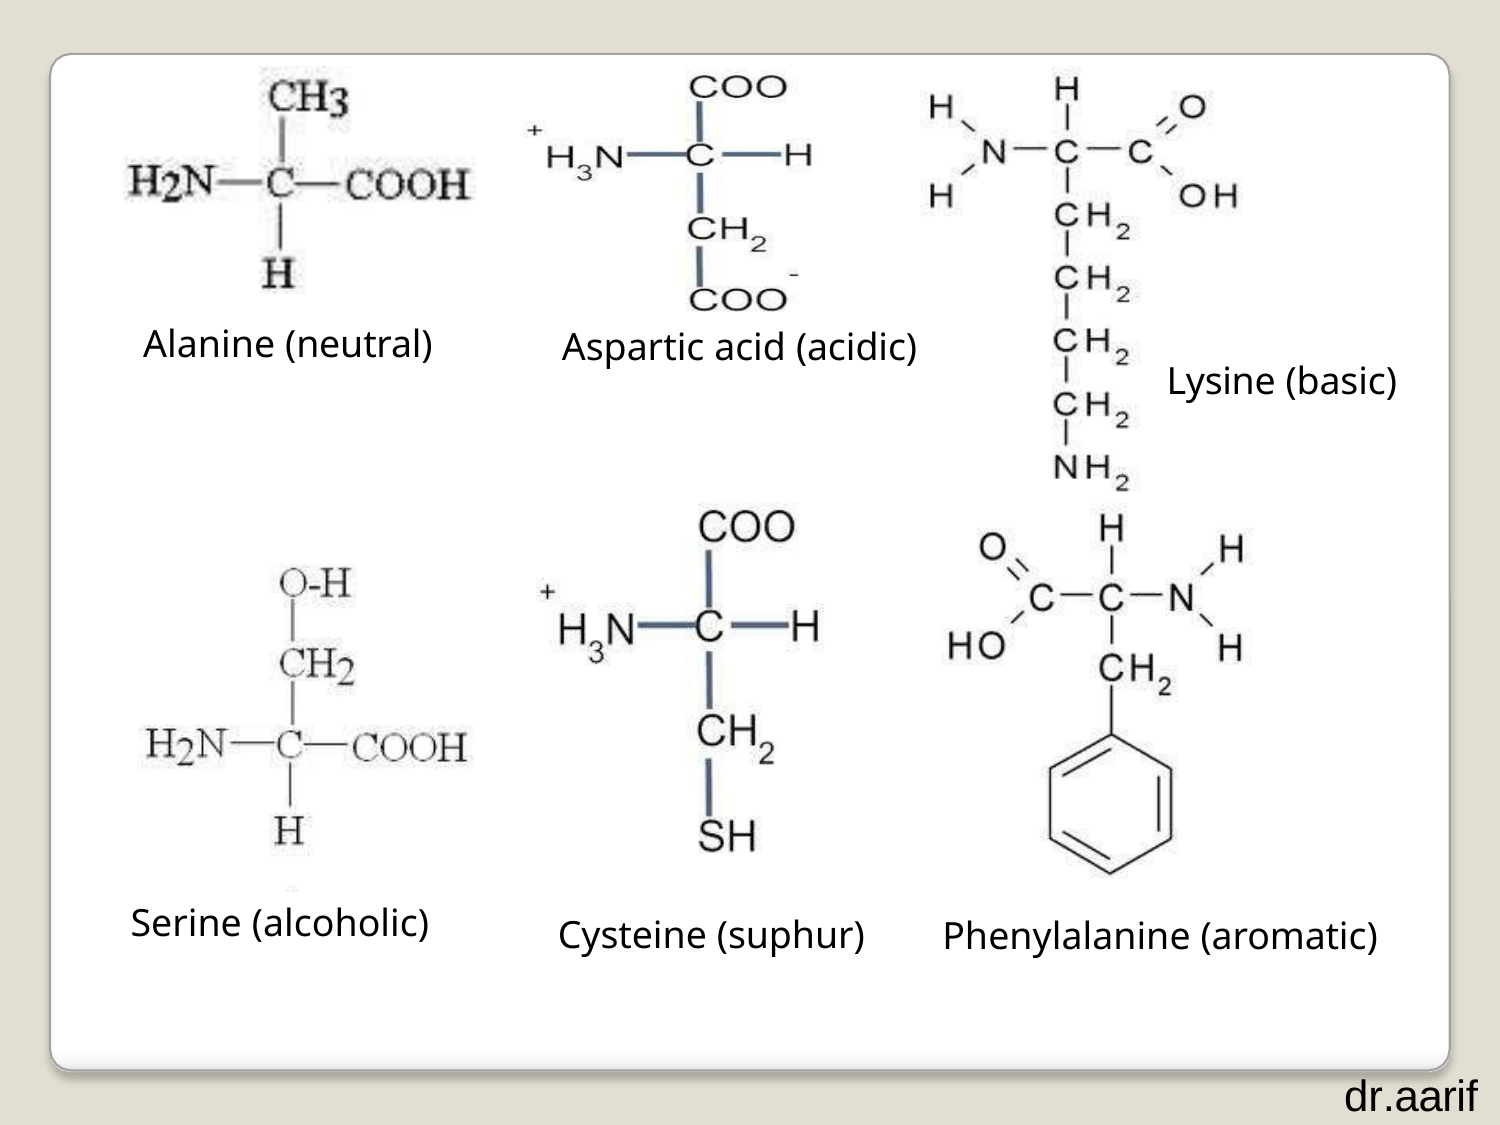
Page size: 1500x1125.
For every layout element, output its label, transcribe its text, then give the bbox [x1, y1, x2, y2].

text_box Serine (alcoholic) [115, 891, 479, 944]
text_box dr.aarif [1342, 1070, 1481, 1121]
text_box Aspartic acid (acidic) [559, 320, 958, 368]
text_box [536, 490, 865, 868]
text_box Lysine (basic) [1164, 355, 1429, 403]
text_box [940, 503, 1255, 897]
text_box [523, 60, 860, 315]
text_box Cysteine (suphur) [542, 903, 916, 956]
text_box Phenylalanine (aromatic) [927, 904, 1434, 958]
title Alanine (neutral) [128, 312, 480, 509]
text_box [123, 66, 477, 389]
text_box [138, 550, 476, 891]
picture [52, 55, 1448, 1069]
text_box [920, 66, 1251, 504]
picture [36, 48, 1464, 1093]
